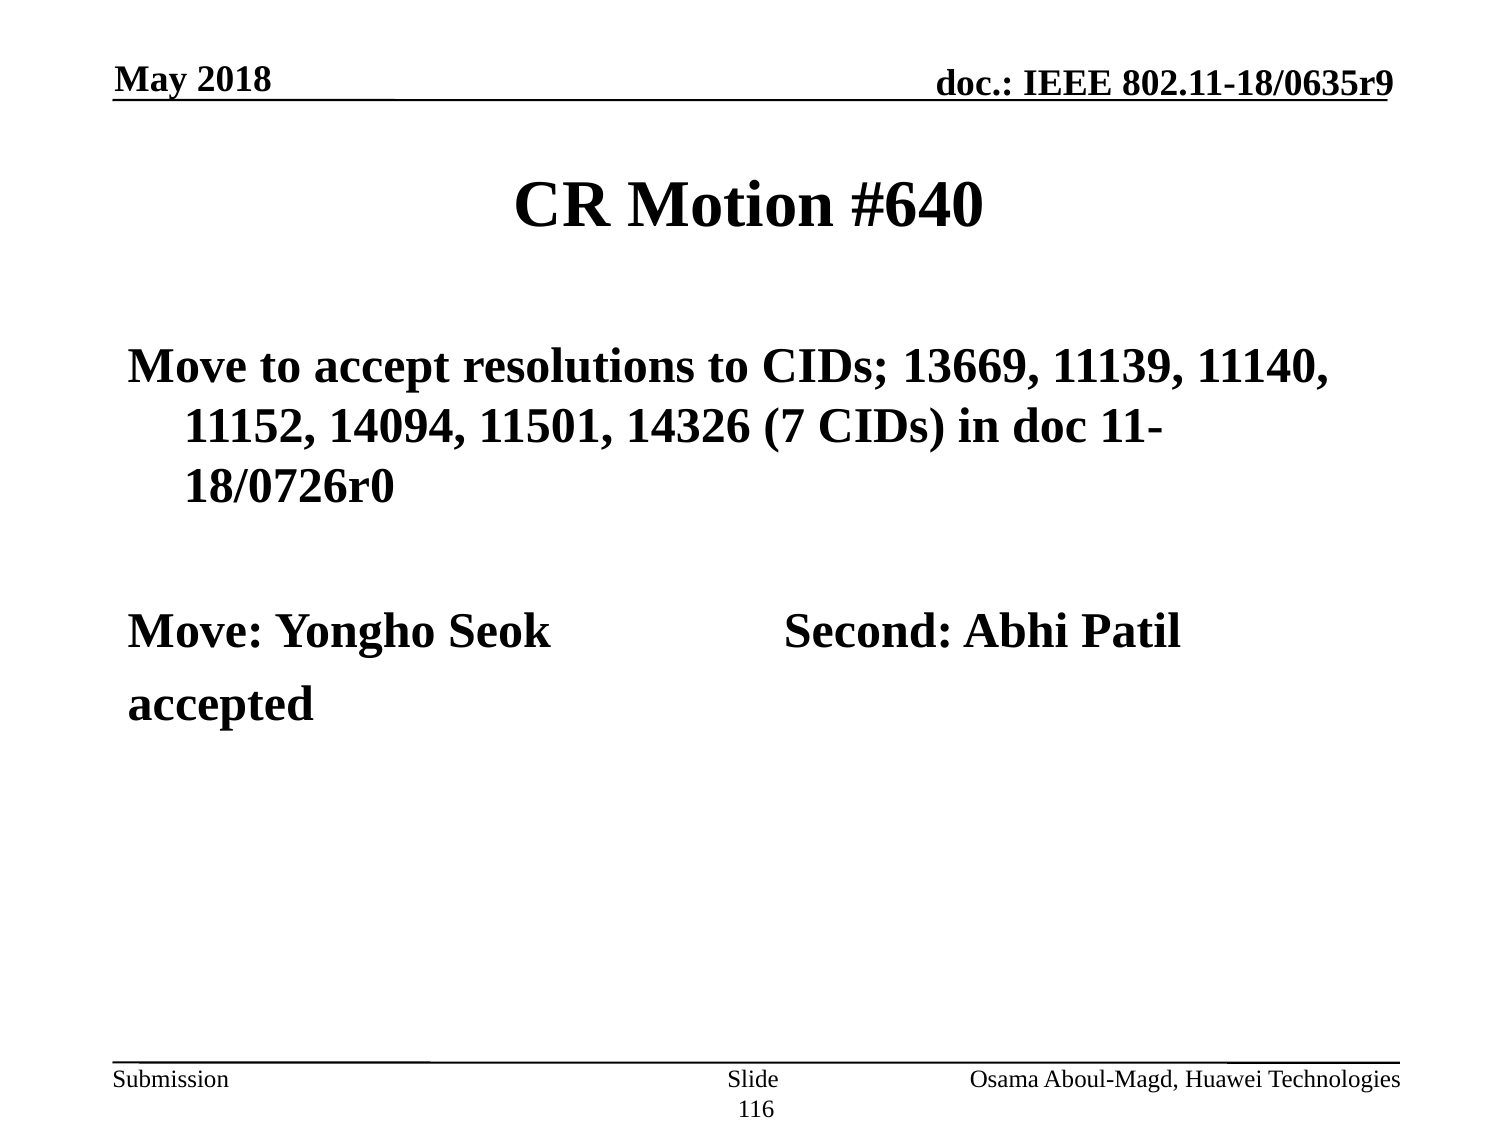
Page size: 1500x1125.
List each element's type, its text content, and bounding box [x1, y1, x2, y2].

title CR Motion #640 [112, 112, 1388, 288]
footer Osama Aboul-Magd, Huawei Technologies [878, 1061, 1402, 1093]
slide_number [114, 54, 423, 100]
list Move to accept resolutions to CIDs; 13669, 11139, 11140, 11152, 14094, 11501, 14326 (7 CIDs) in doc 11-18/0726r0 Move: Yongho Seok Second: Abhi Patil accepted [112, 324, 1388, 1000]
slide_number Slide 116 [712, 1061, 800, 1123]
